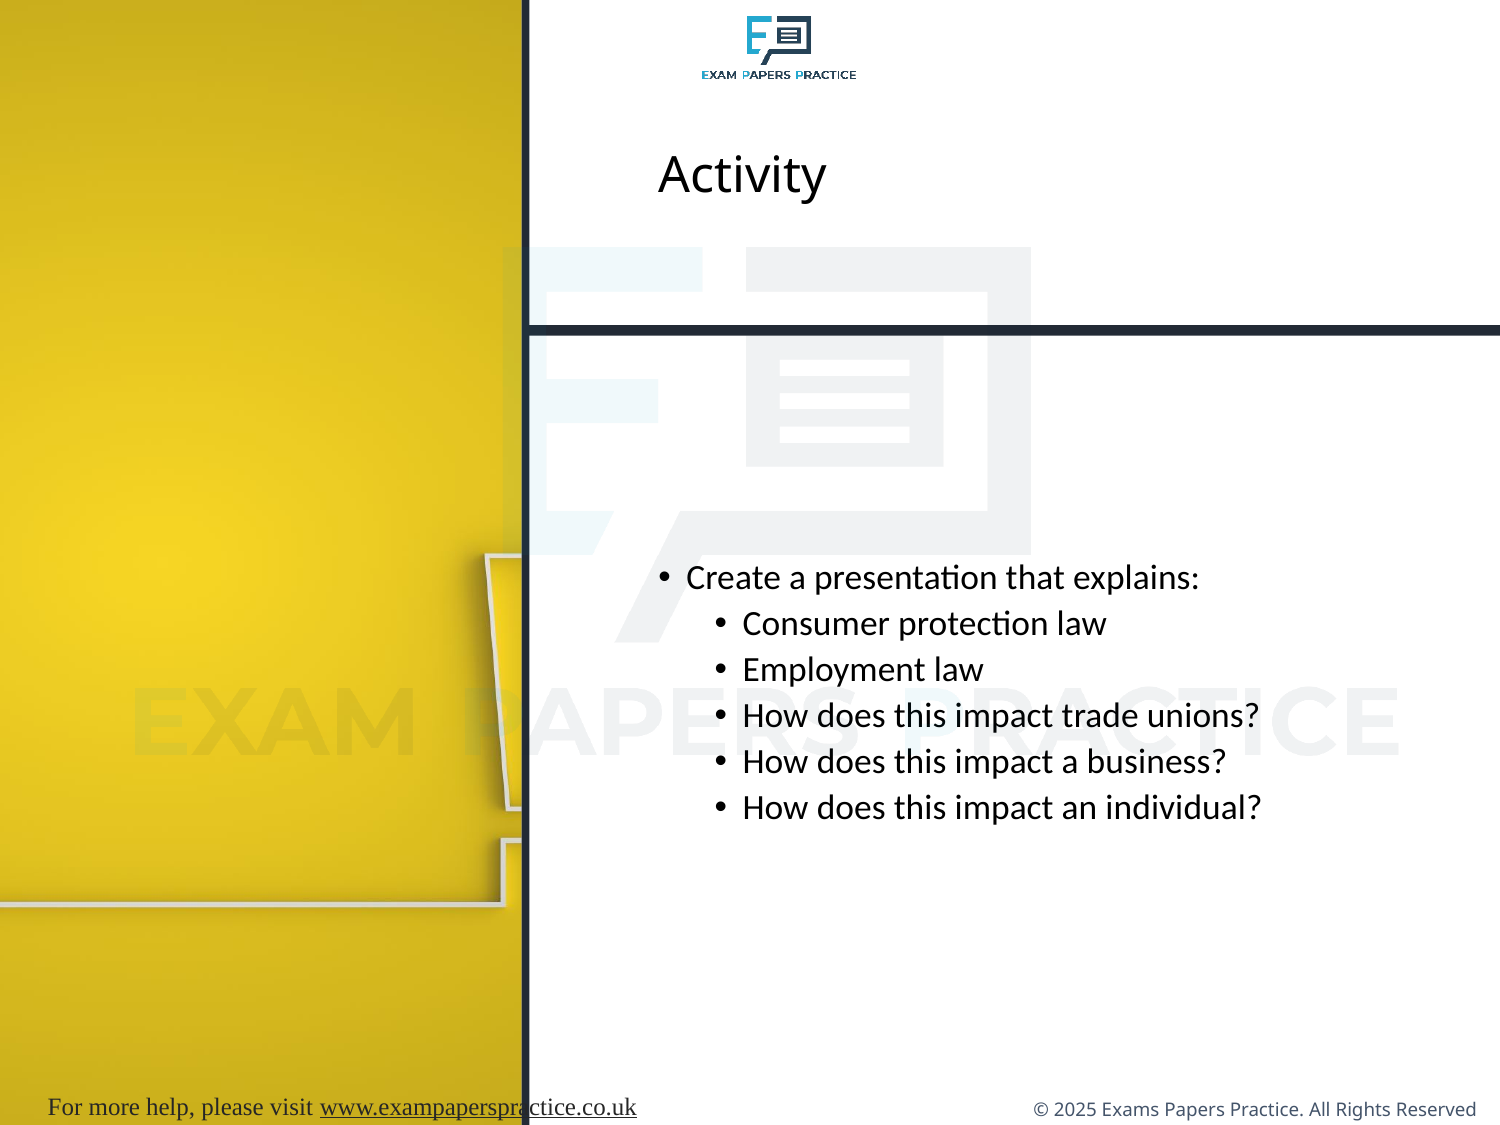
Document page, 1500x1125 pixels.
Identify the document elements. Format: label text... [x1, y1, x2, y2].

text_box [522, 0, 530, 247]
picture [702, 16, 856, 79]
list Create a presentation that explains: Consumer protection law Employment law How does this impact trade unions? How does this impact a business? How does this impact an individual? [643, 756, 1363, 968]
text_box [530, 0, 1500, 324]
picture [0, 0, 1399, 1125]
text_box [1399, 324, 1500, 337]
text_box © 2025 Exams Papers Practice. All Rights Reserved [1005, 1090, 1500, 1125]
title Activity [643, 90, 1363, 247]
text_box [522, 756, 530, 1082]
text_box [530, 337, 1500, 1125]
text_box For more help, please visit www.exampaperspractice.co.uk [522, 1082, 674, 1122]
